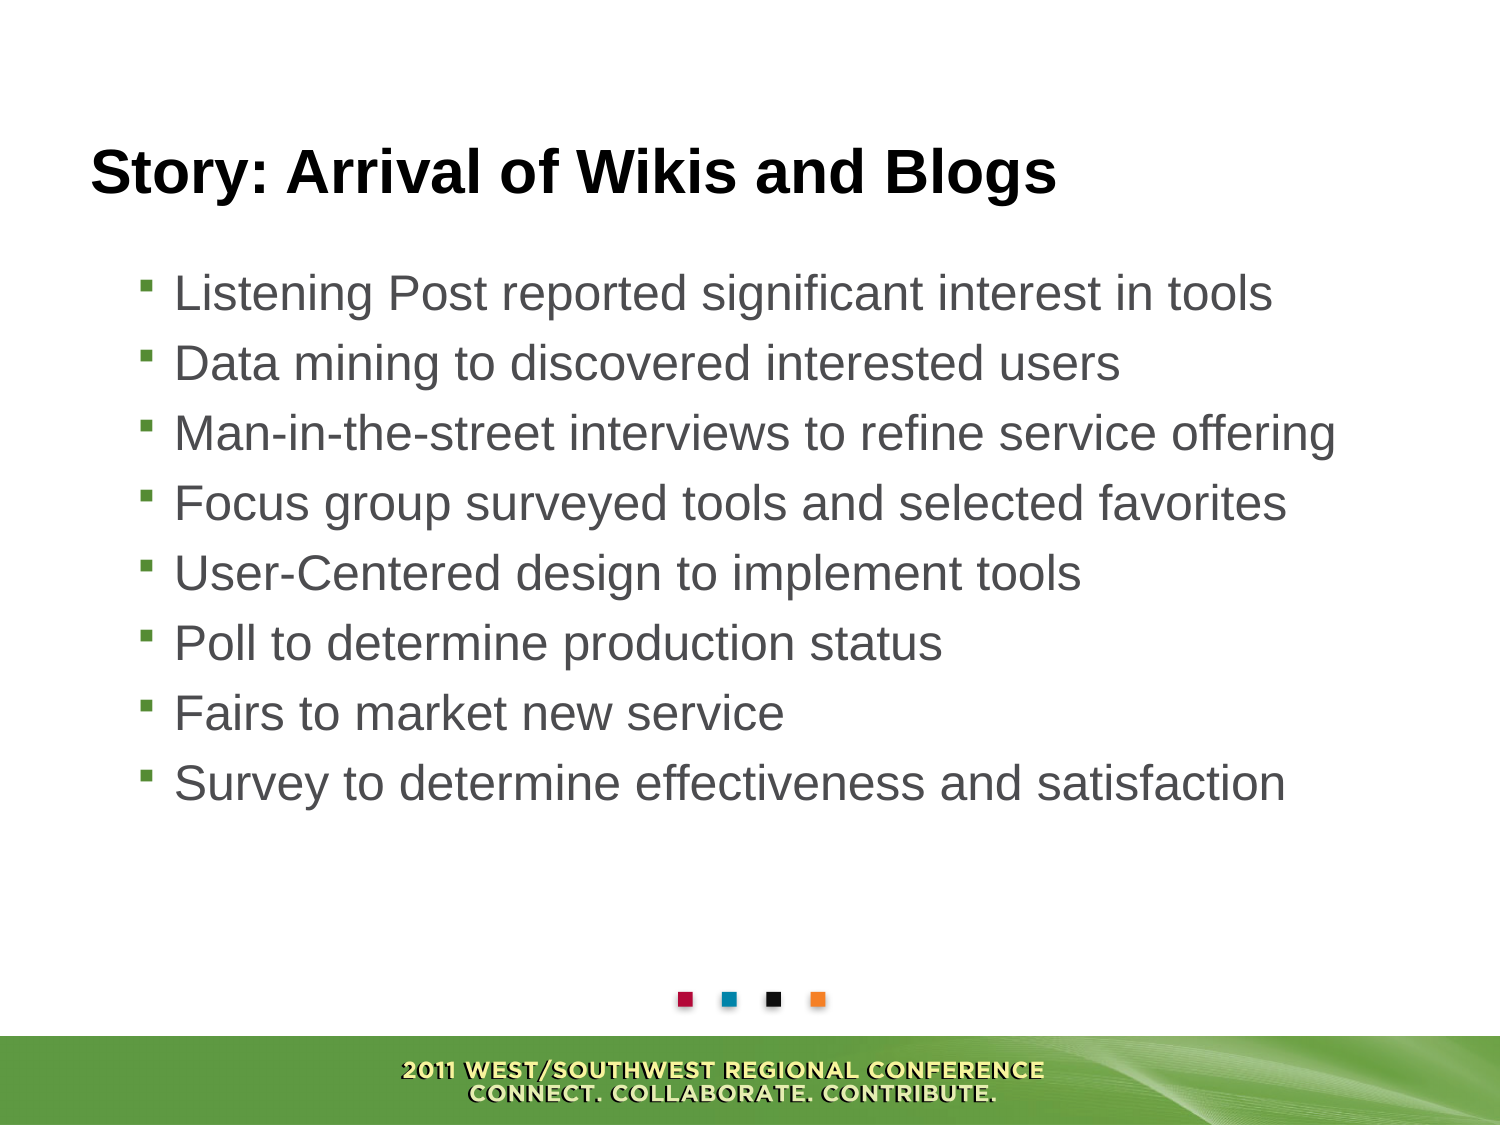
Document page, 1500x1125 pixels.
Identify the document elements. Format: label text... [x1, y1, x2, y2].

list Listening Post reported significant interest in tools Data mining to discovered interested users Man-in-the-street interviews to refine service offering Focus group surveyed tools and selected favorites User-Centered design to implement tools Poll to determine production status Fairs to market new service Survey to determine effectiveness and satisfaction [74, 253, 1396, 982]
title Story: Arrival of Wikis and Blogs [75, 75, 1450, 263]
picture [0, 1036, 1500, 1125]
